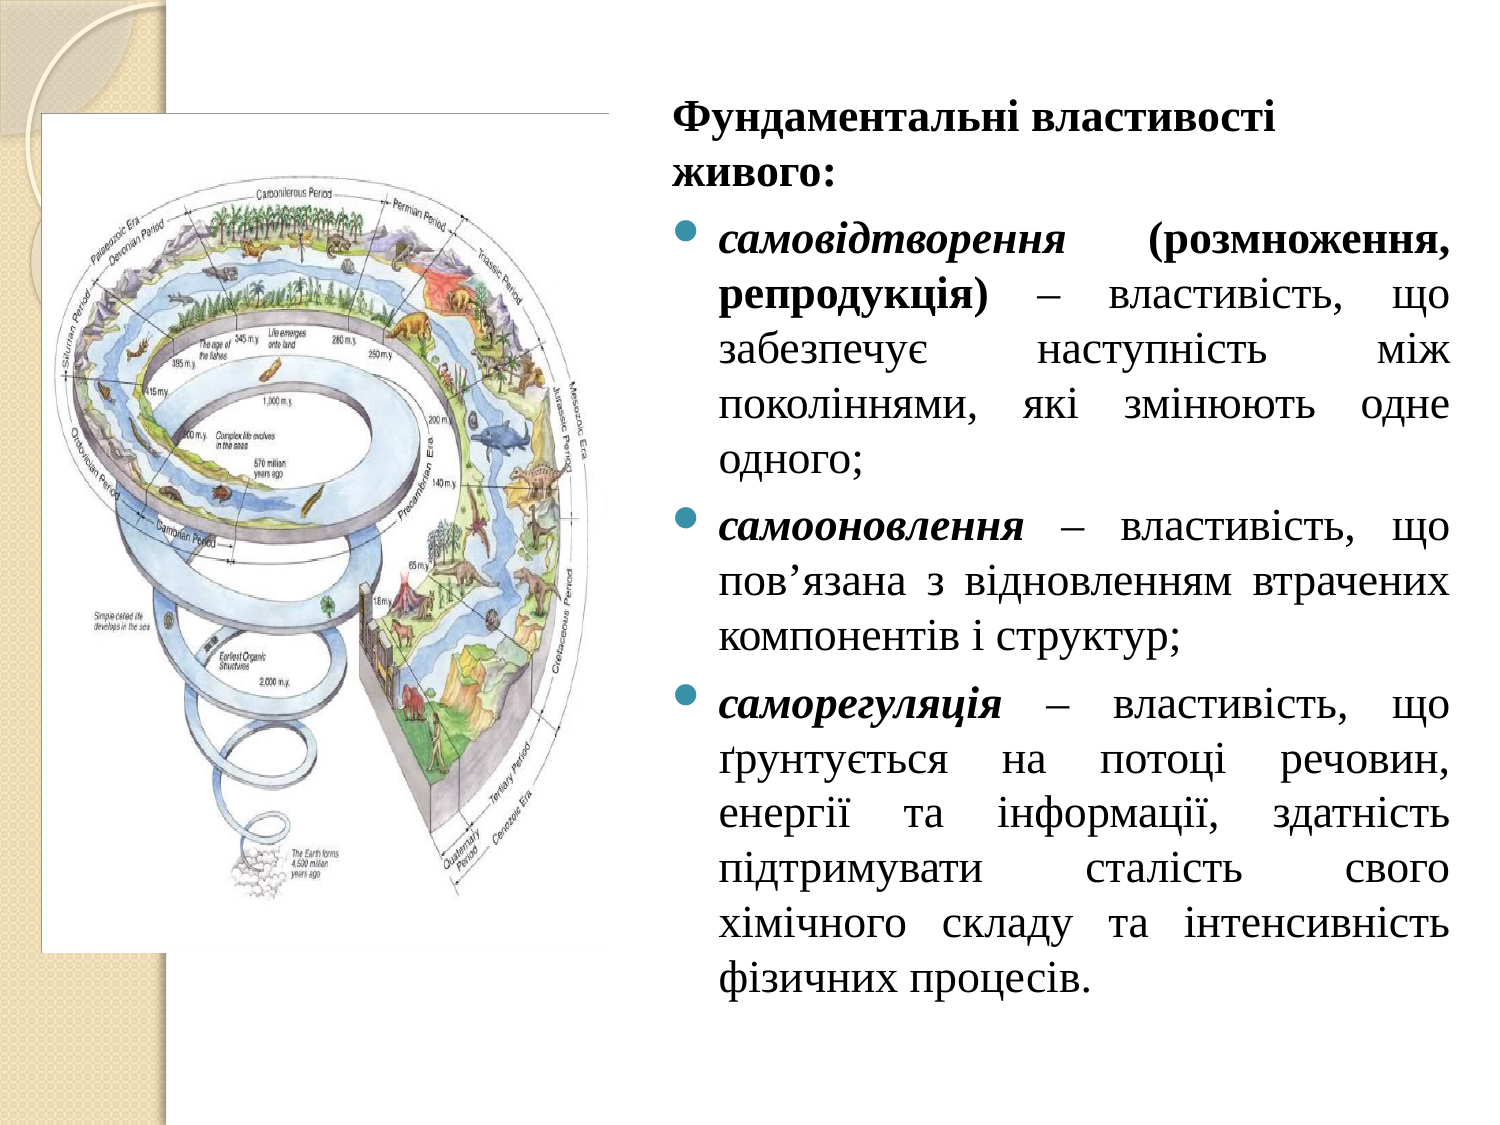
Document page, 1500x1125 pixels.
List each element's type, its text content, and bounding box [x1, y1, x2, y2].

picture [41, 113, 609, 953]
list Фундаментальні властивості живого: самовідтворення (розмноження, репродукція) – властивість, що забезпечує наступність між поколіннями, які змінюють одне одного; самооновлення – властивість, що пов’язана з відновленням втрачених компонентів і структур; саморегуляція – властивість, що ґрунтується на потоці речовин, енергії та інформації, здатність підтримувати сталість свого хімічного складу та інтенсивність фізичних процесів. [643, 78, 1466, 1025]
